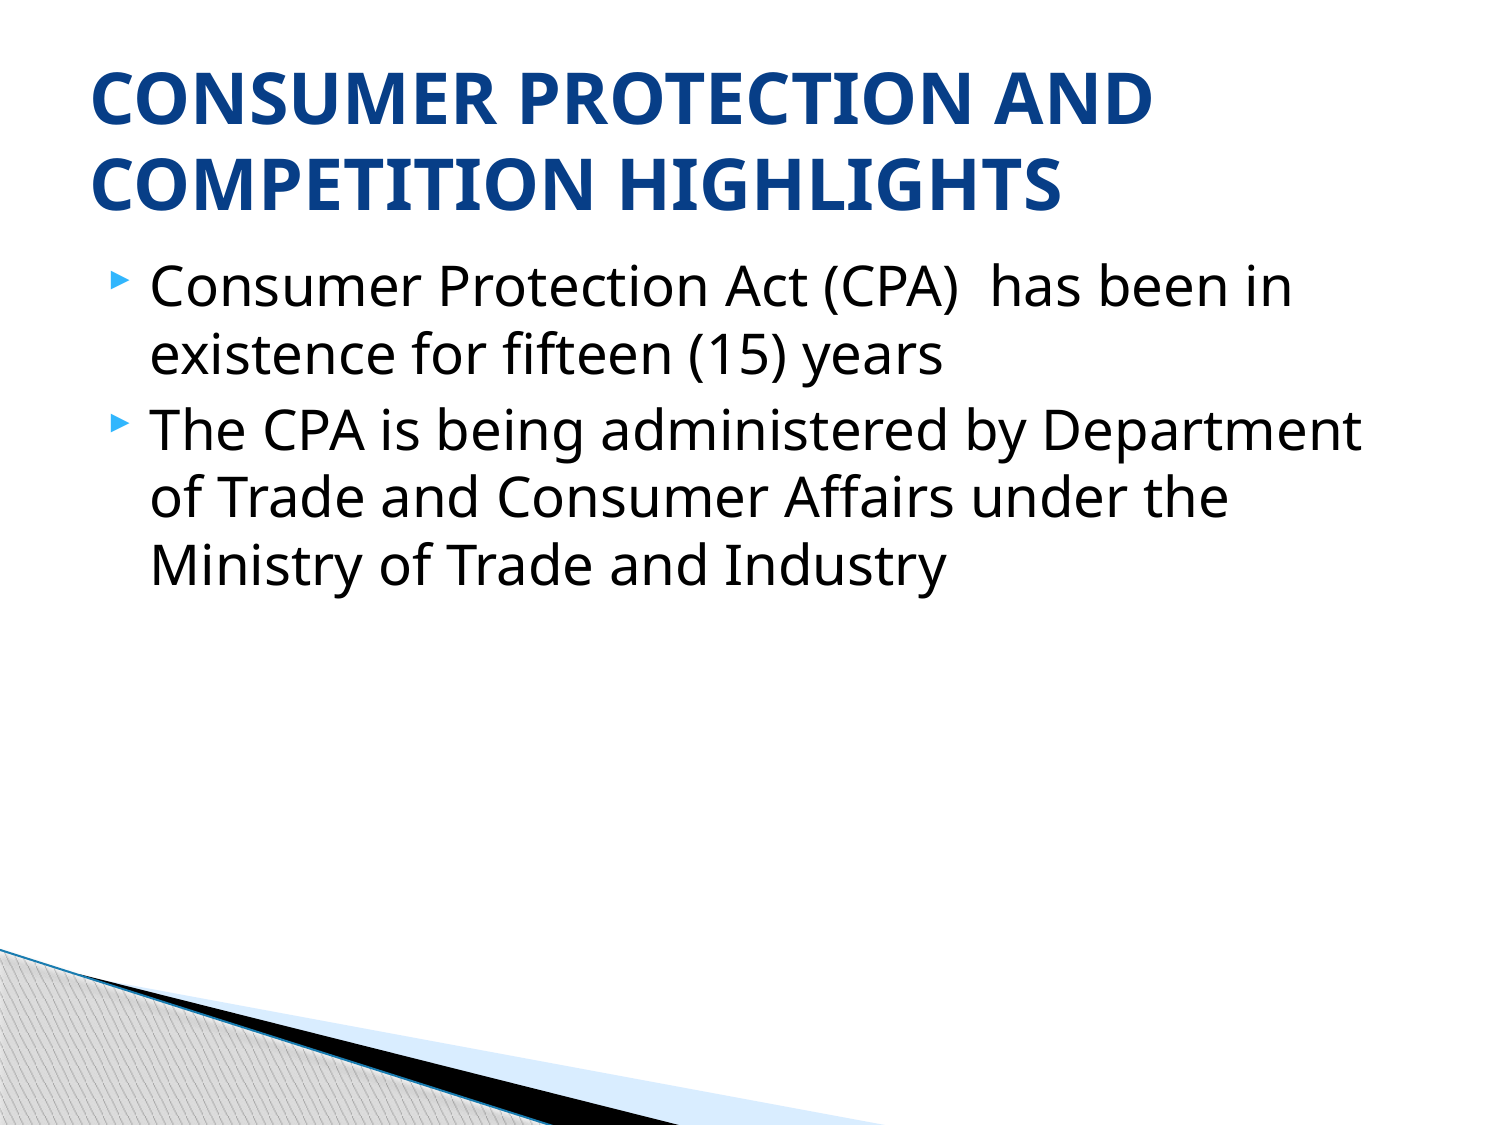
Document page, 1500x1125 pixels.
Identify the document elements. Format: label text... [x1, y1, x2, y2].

title CONSUMER PROTECTION AND COMPETITION HIGHLIGHTS [75, 45, 1425, 233]
list Consumer Protection Act (CPA) has been in existence for fifteen (15) years The CPA is being administered by Department of Trade and Consumer Affairs under the Ministry of Trade and Industry [75, 243, 1425, 986]
